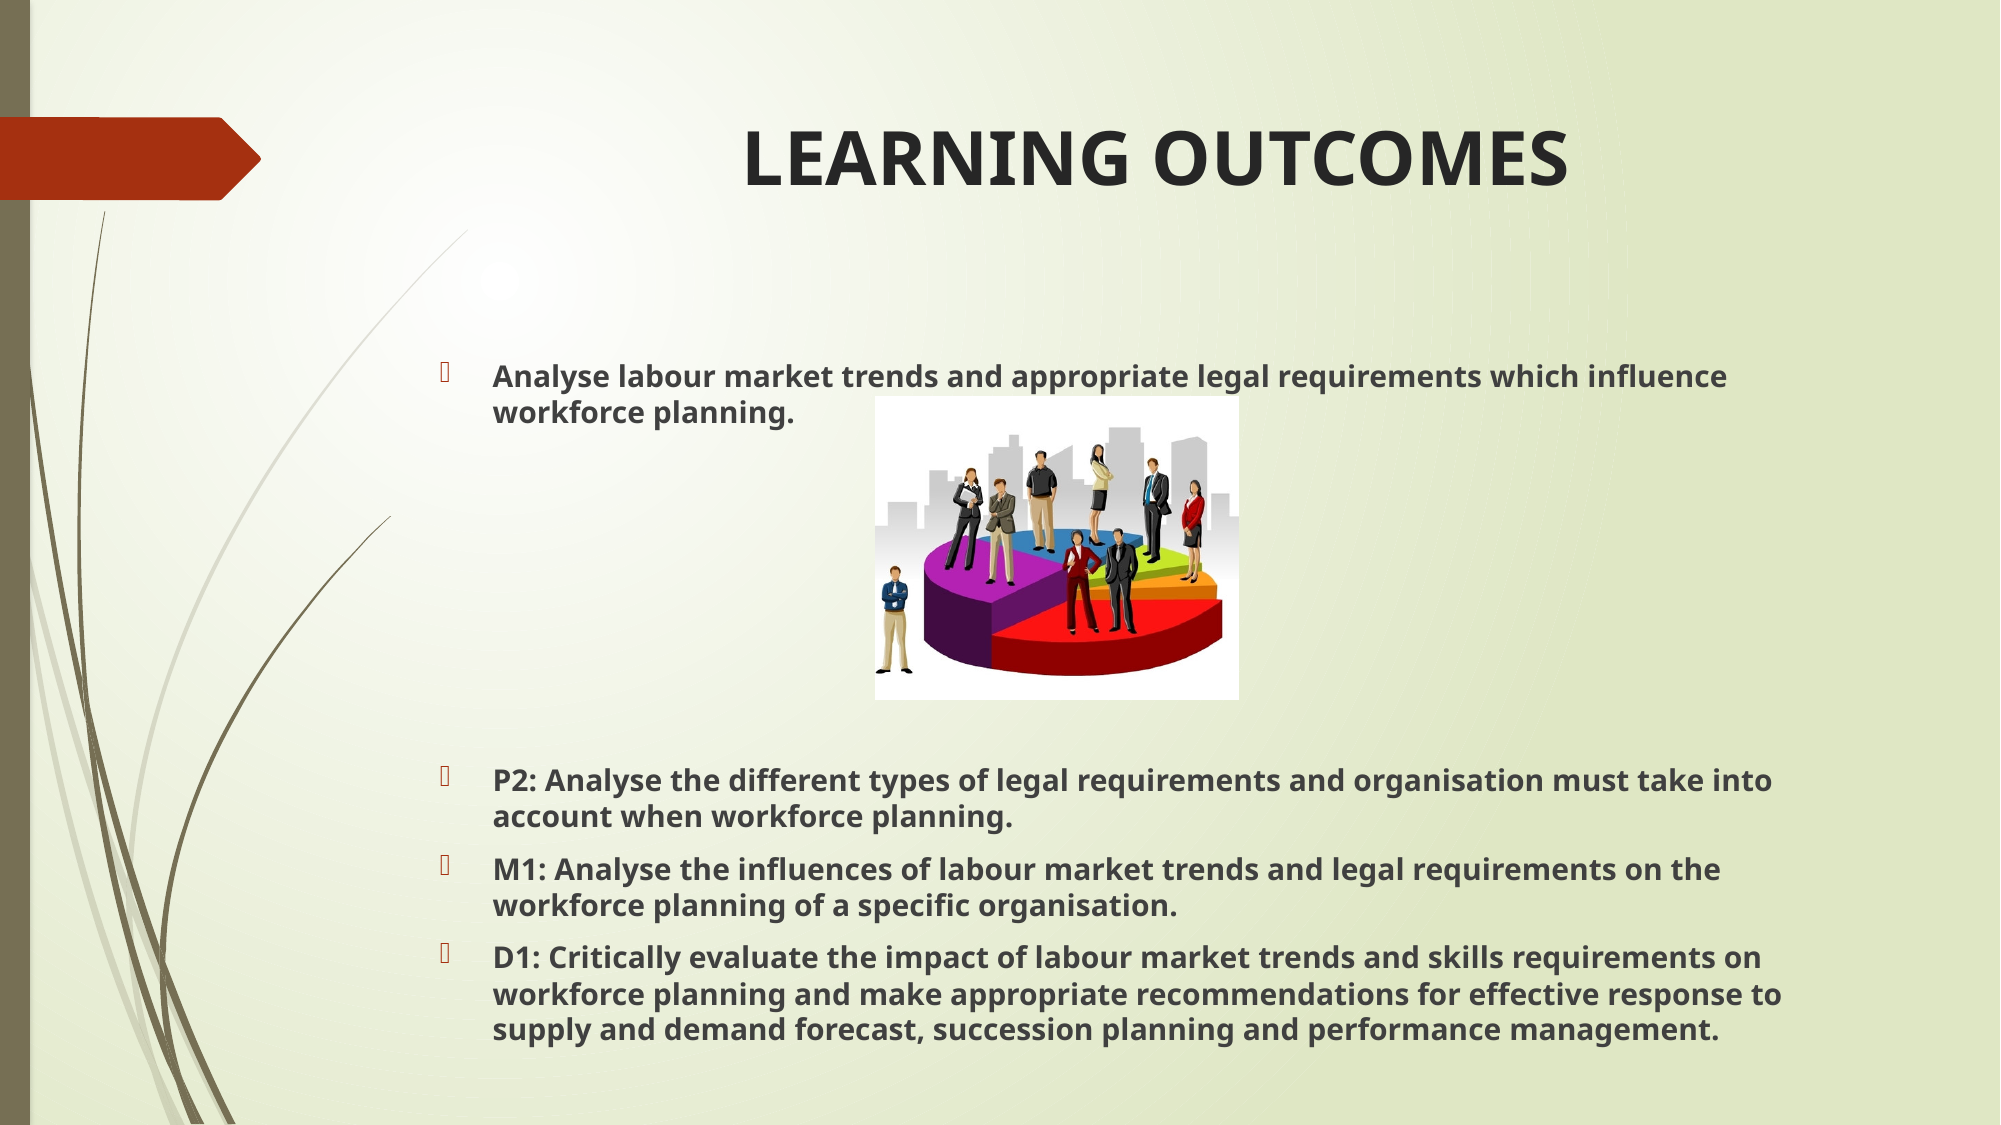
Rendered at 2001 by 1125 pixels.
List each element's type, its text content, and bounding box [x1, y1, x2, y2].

title LEARNING OUTCOMES [425, 102, 1888, 313]
picture [875, 396, 1239, 700]
list Analyse labour market trends and appropriate legal requirements which influence workforce planning. P2: Analyse the different types of legal requirements and organisation must take into account when workforce planning. M1: Analyse the influences of labour market trends and legal requirements on the workforce planning of a specific organisation. D1: Critically evaluate the impact of labour market trends and skills requirements on workforce planning and make appropriate recommendations for effective response to supply and demand forecast, succession planning and performance management. [424, 350, 1888, 1059]
